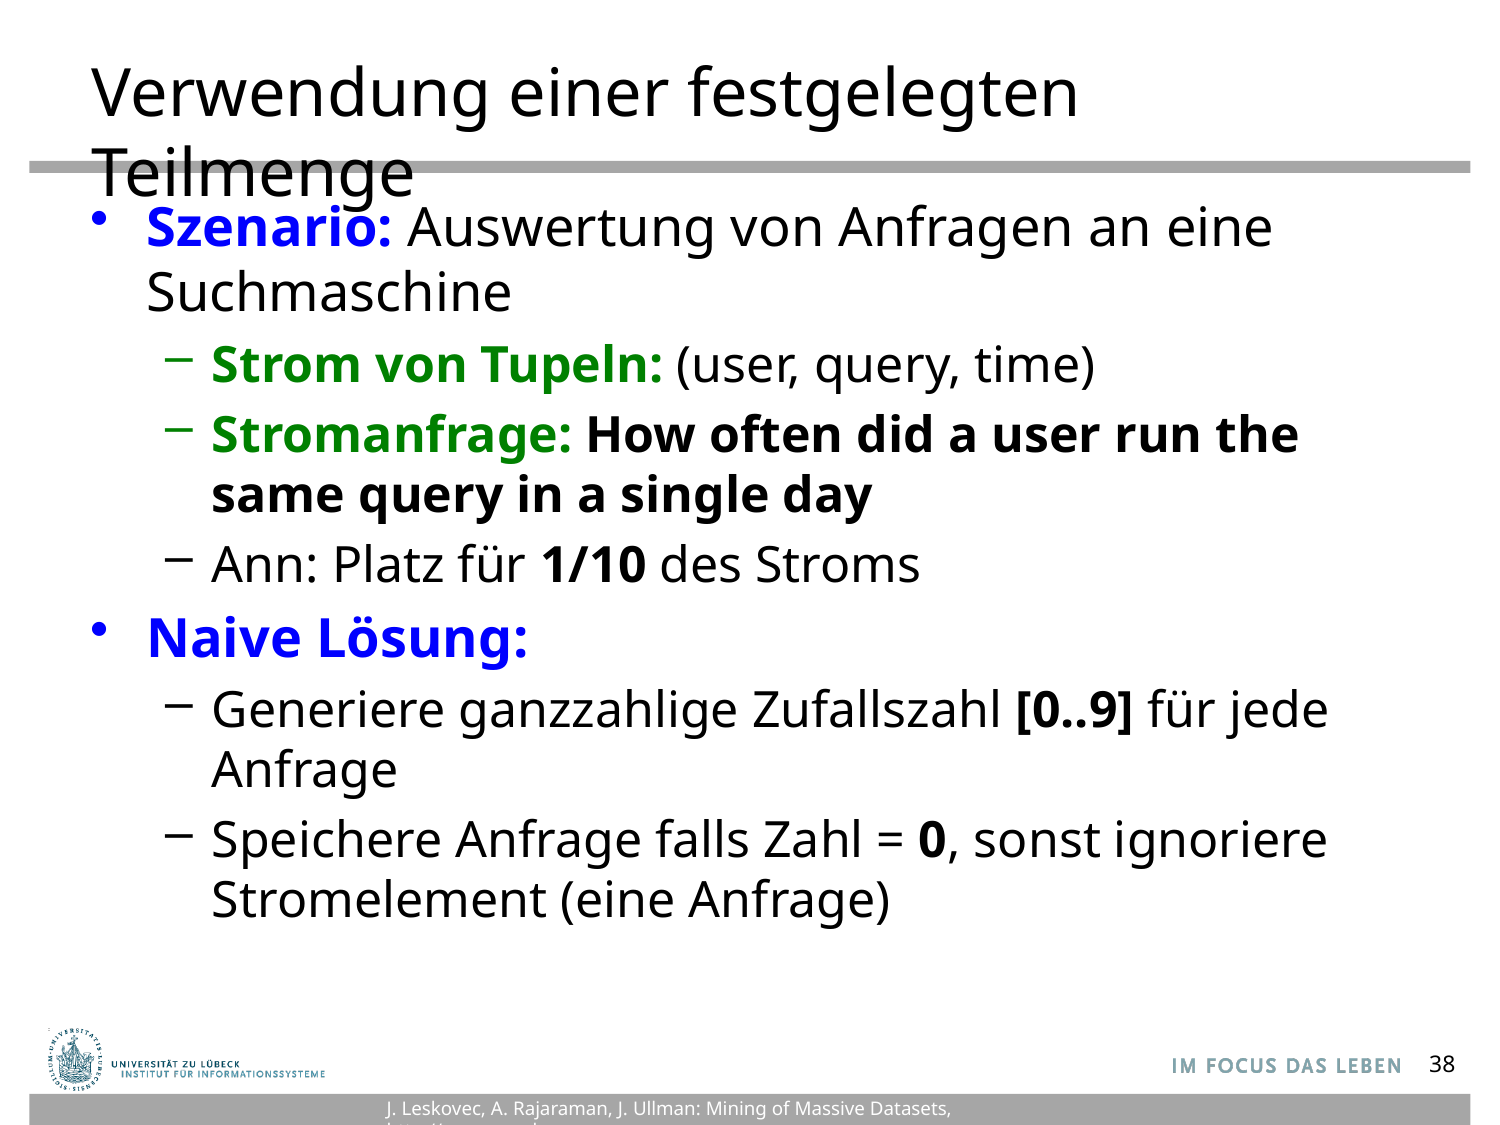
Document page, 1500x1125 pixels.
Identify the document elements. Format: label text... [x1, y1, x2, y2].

slide_number 38 [1305, 1050, 1471, 1083]
footer J. Leskovec, A. Rajaraman, J. Ullman: Mining of Massive Datasets, http://www.mmds.org [371, 1088, 1152, 1125]
title Verwendung einer festgelegten Teilmenge [76, 42, 1427, 126]
picture [1173, 1058, 1305, 1073]
list Szenario: Auswertung von Anfragen an eine Suchmaschine Strom von Tupeln: (user, query, time) Stromanfrage: How often did a user run the same query in a single day Ann: Platz für 1/10 des Stroms Naive Lösung: Generiere ganzzahlige Zufallszahl [0..9] für jede Anfrage Speichere Anfrage falls Zahl = 0, sonst ignoriere Stromelement (eine Anfrage) [75, 184, 1425, 1000]
